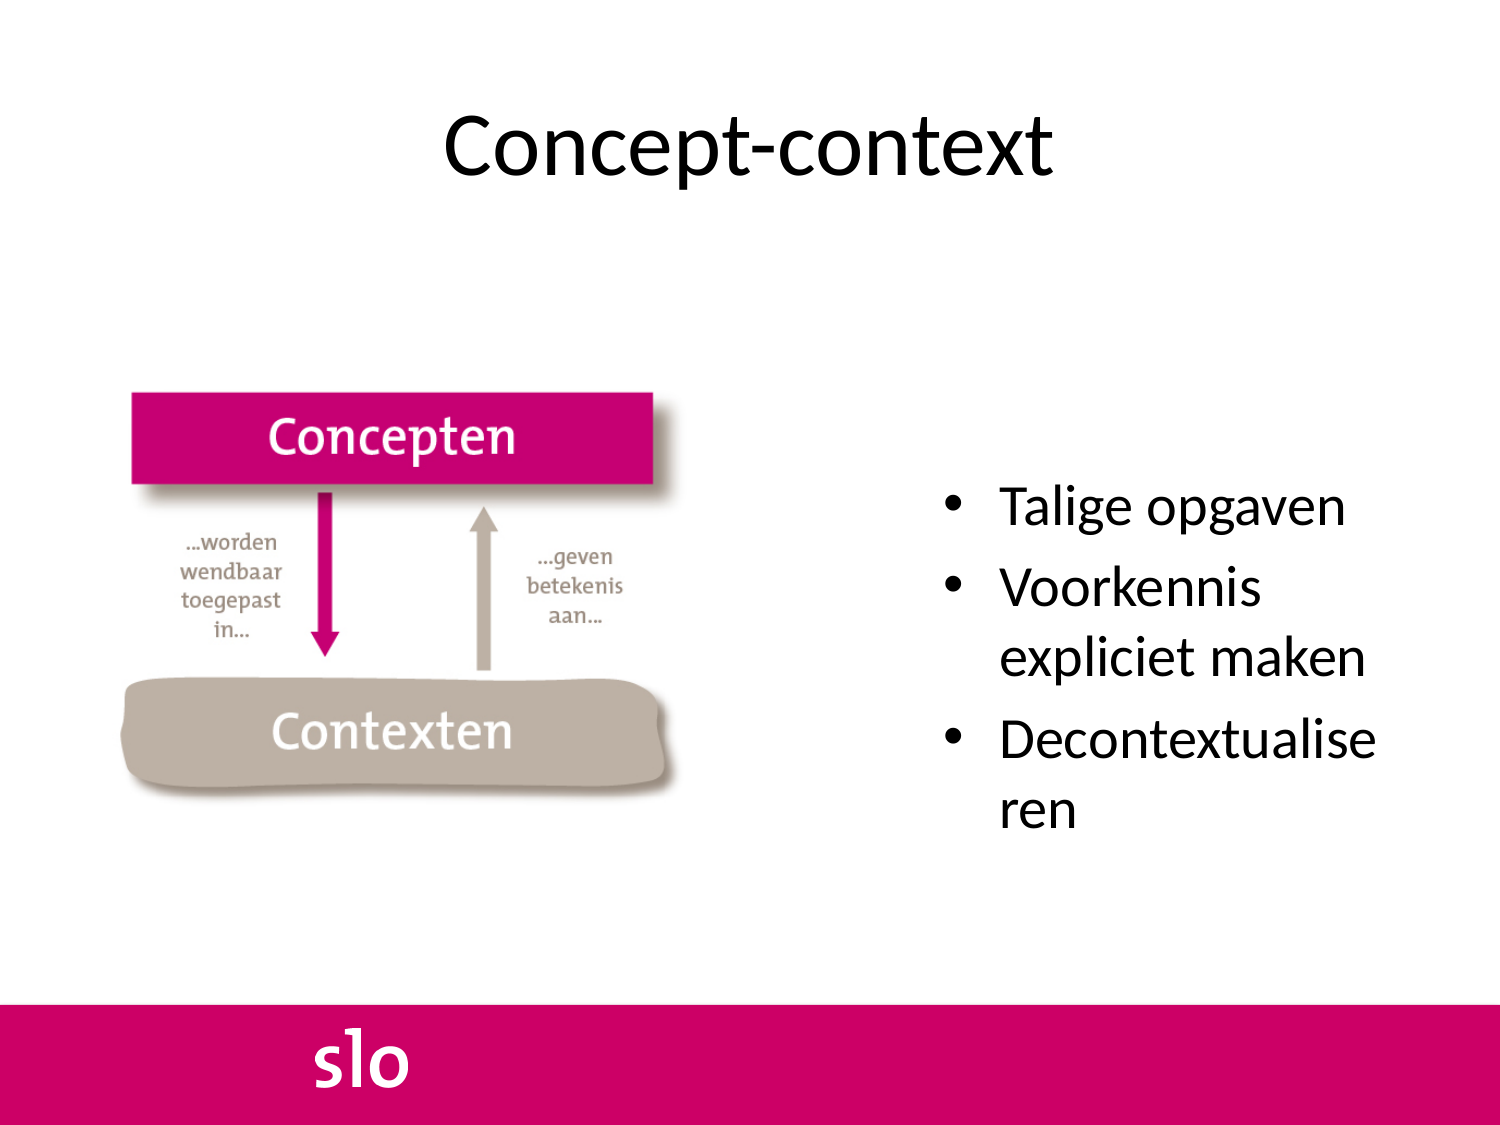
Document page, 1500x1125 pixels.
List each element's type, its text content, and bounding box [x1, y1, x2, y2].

picture [315, 1028, 408, 1088]
list Talige opgaven Voorkennis expliciet maken Decontextualiseren [928, 459, 1397, 901]
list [42, 348, 741, 873]
title Concept-context [75, 45, 1425, 233]
